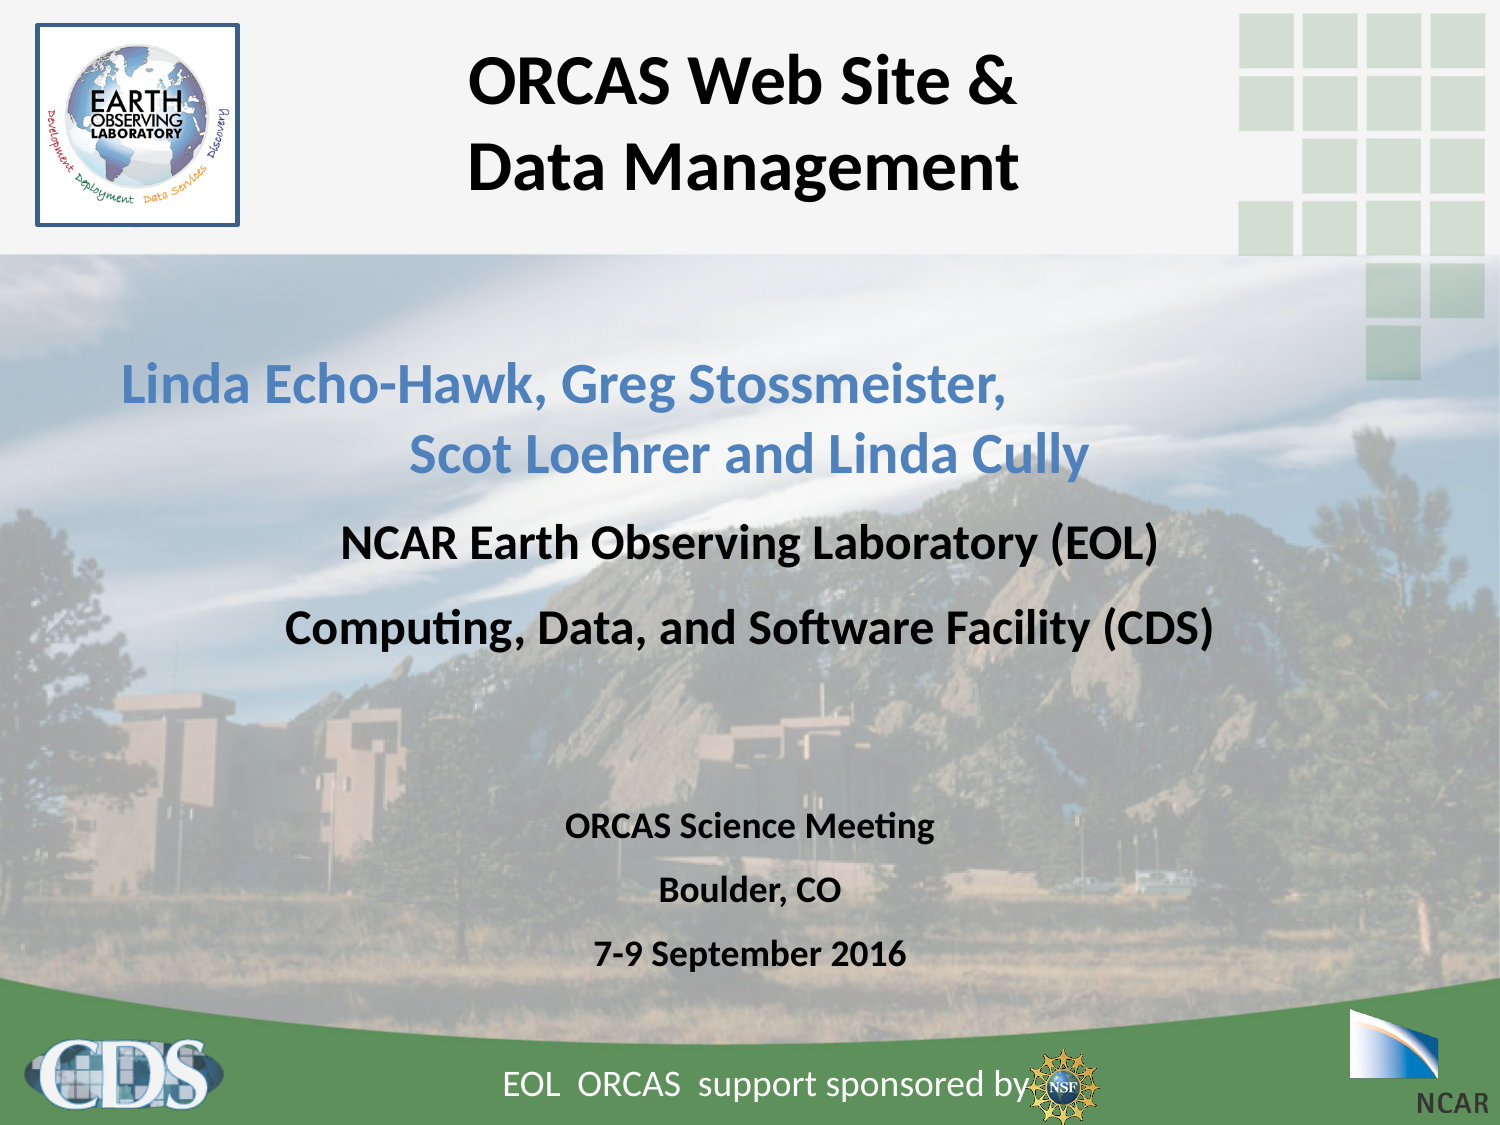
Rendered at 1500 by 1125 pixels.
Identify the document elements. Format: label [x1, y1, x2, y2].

picture [1349, 1009, 1488, 1113]
list [0, 0, 1500, 1125]
picture [24, 37, 251, 228]
picture [1024, 1049, 1101, 1125]
picture [24, 1037, 226, 1113]
